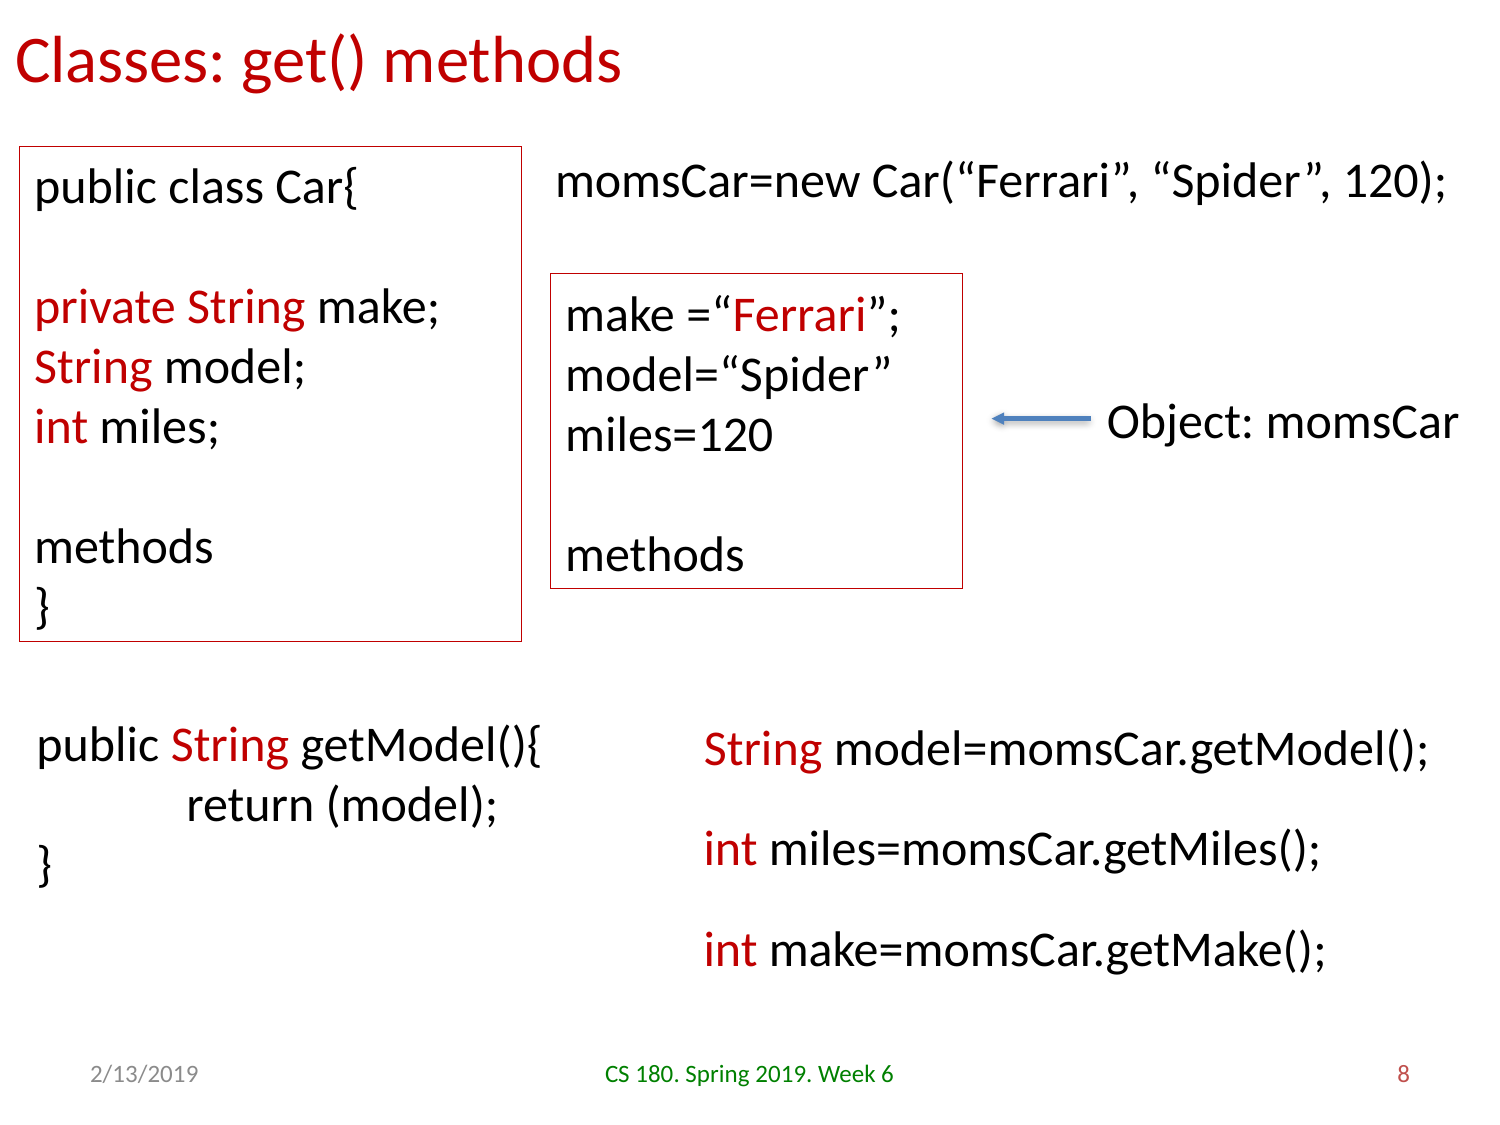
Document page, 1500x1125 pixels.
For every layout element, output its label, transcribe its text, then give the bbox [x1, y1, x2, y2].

text_box public class Car{ private String make; String model; int miles; methods } [19, 146, 522, 642]
text_box public String getModel(){ return (model); } [21, 704, 558, 899]
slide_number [75, 1042, 425, 1103]
text_box String model=momsCar.getModel(); [689, 707, 1445, 783]
text_box int miles=momsCar.getMiles(); [688, 808, 1337, 883]
title Classes: get() methods [0, 4, 1086, 109]
footer CS 180. Spring 2019. Week 6 [512, 1042, 988, 1103]
slide_number 8 [1074, 1042, 1425, 1103]
text_box momsCar=new Car(“Ferrari”, “Spider”, 120); [540, 140, 1463, 216]
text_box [550, 273, 1477, 593]
text_box int make=momsCar.getMake(); [688, 908, 1342, 984]
